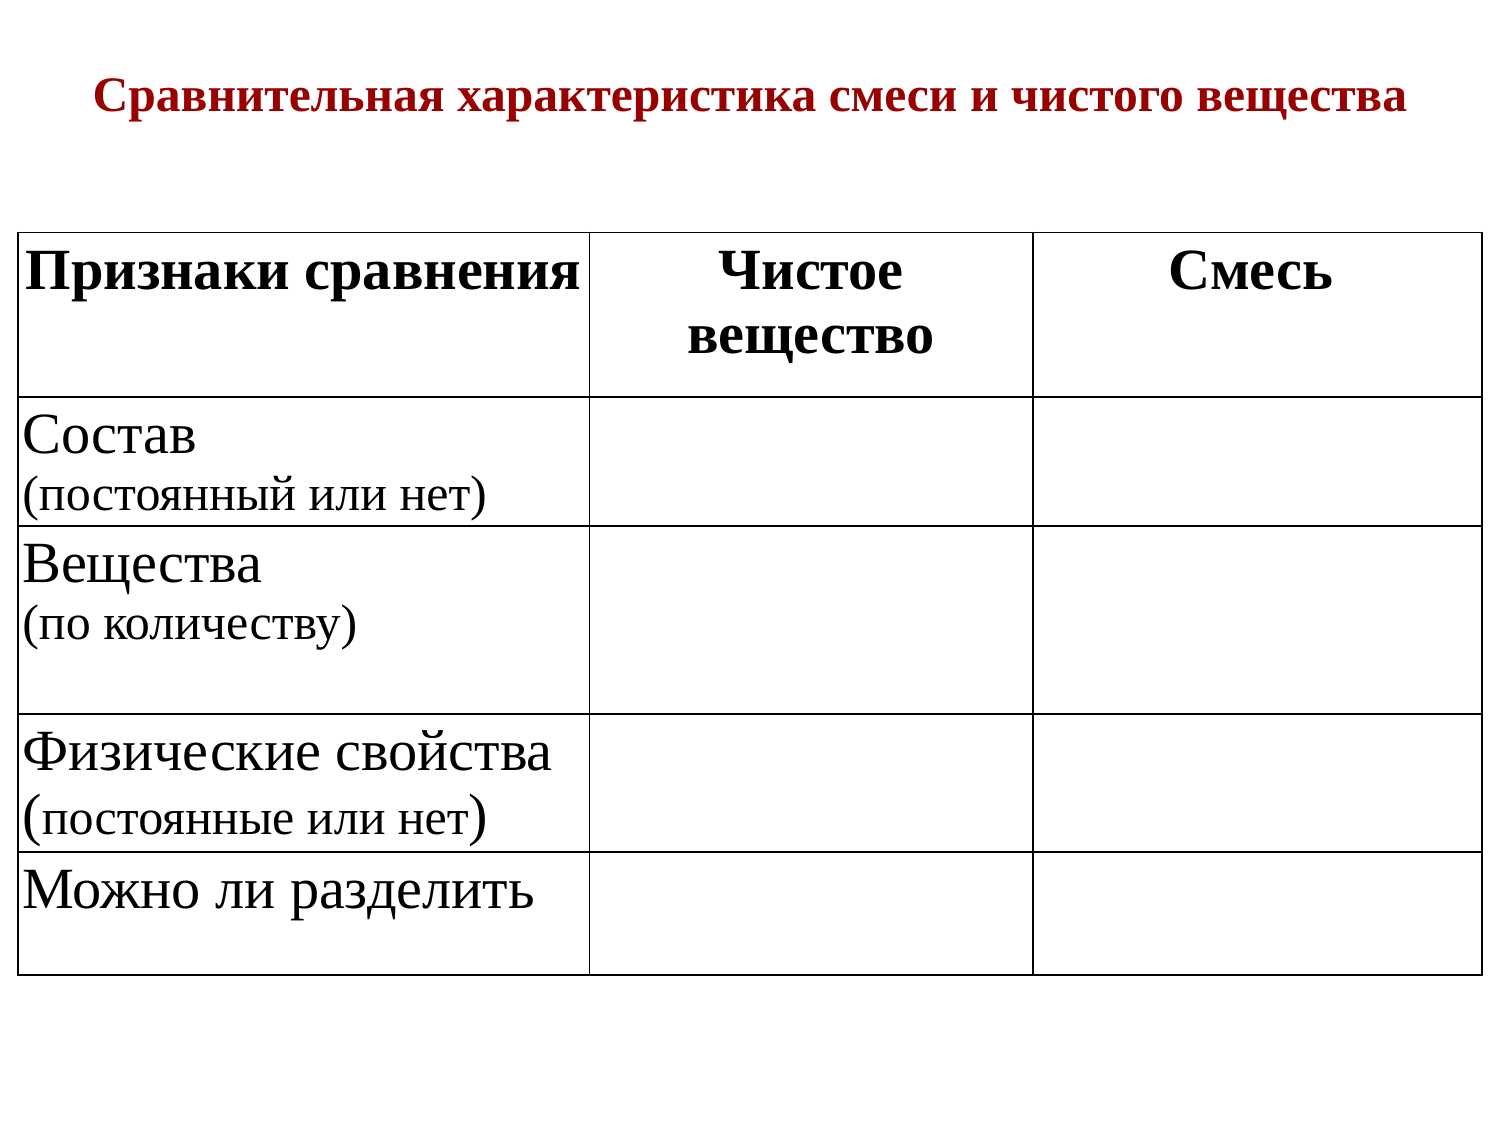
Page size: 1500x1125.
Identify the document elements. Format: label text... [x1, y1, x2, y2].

table_cell [1034, 398, 1481, 525]
table_header Чистое вещество [590, 233, 1032, 396]
table_cell [590, 527, 1032, 713]
table_header Смесь [1034, 233, 1481, 396]
table_header Признаки сравнения [19, 233, 589, 396]
table_cell [1034, 527, 1481, 713]
table_cell [590, 853, 1032, 974]
table_cell Физические свойства (постоянные или нет) [19, 715, 589, 851]
table_cell Состав (постоянный или нет) [19, 398, 589, 525]
table_cell [1034, 853, 1481, 974]
table_cell [590, 715, 1032, 851]
title Сравнительная характеристика смеси и чистого вещества [75, 45, 1425, 220]
table_cell [1034, 715, 1481, 851]
table_cell Вещества (по количеству) [19, 527, 589, 713]
table_cell [590, 398, 1032, 525]
table_cell Можно ли разделить [19, 853, 589, 974]
